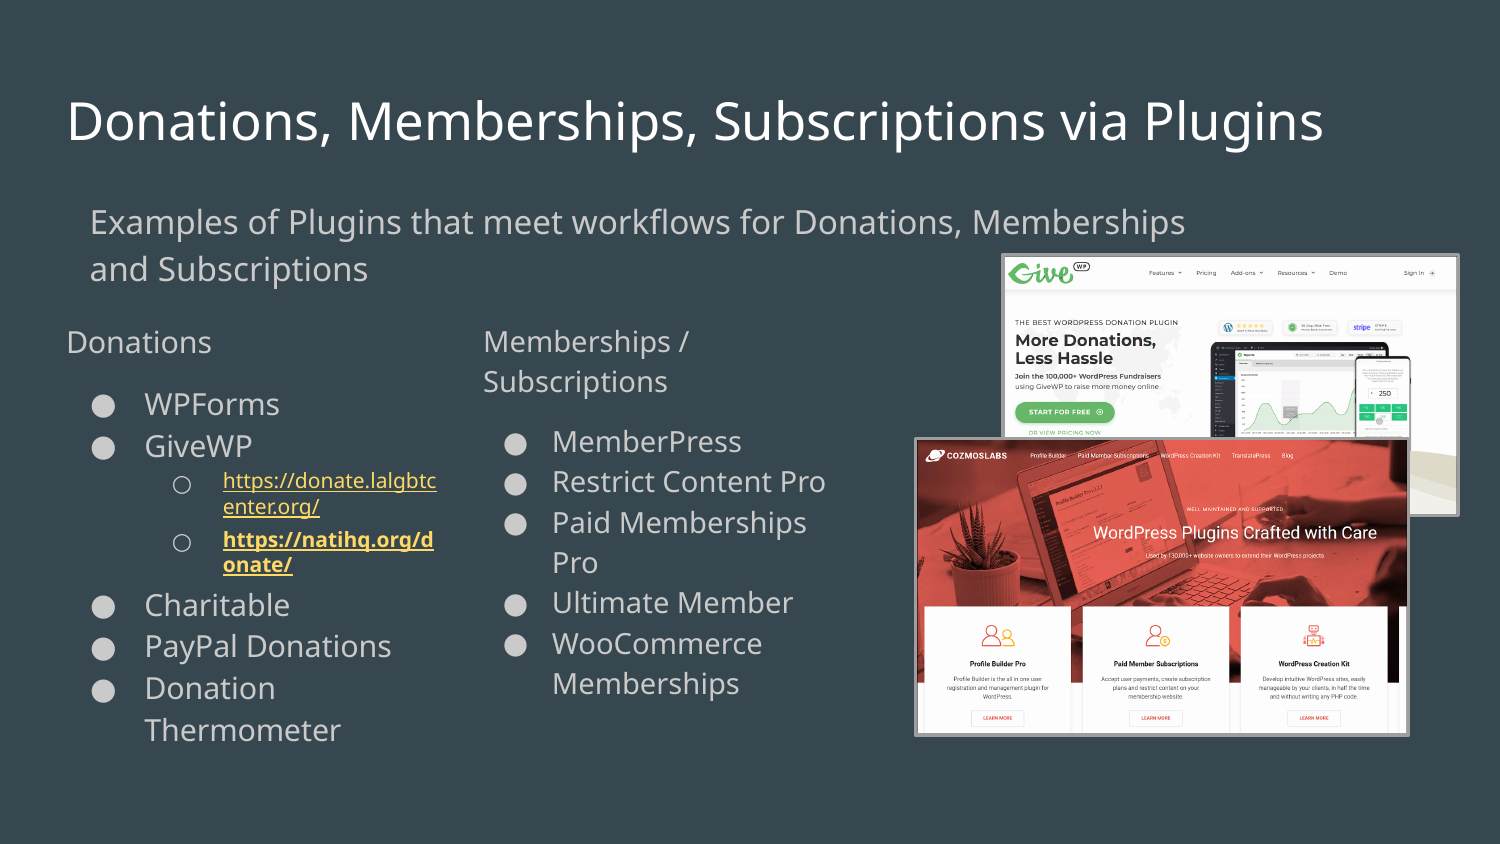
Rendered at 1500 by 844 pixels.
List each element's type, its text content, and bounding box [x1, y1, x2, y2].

picture [916, 255, 1457, 734]
list Memberships / Subscriptions MemberPress Restrict Content Pro Paid Memberships Pro Ultimate Member WooCommerce Memberships [468, 303, 876, 716]
list Donations WPForms GiveWP https://donate.lalgbtcenter.org/ https://natihq.org/donate/ Charitable PayPal Donations Donation Thermometer [51, 302, 459, 716]
list Examples of Plugins that meet workflows for Donations, Memberships and Subscriptions [74, 180, 1217, 303]
title Donations, Memberships, Subscriptions via Plugins [51, 72, 1449, 167]
